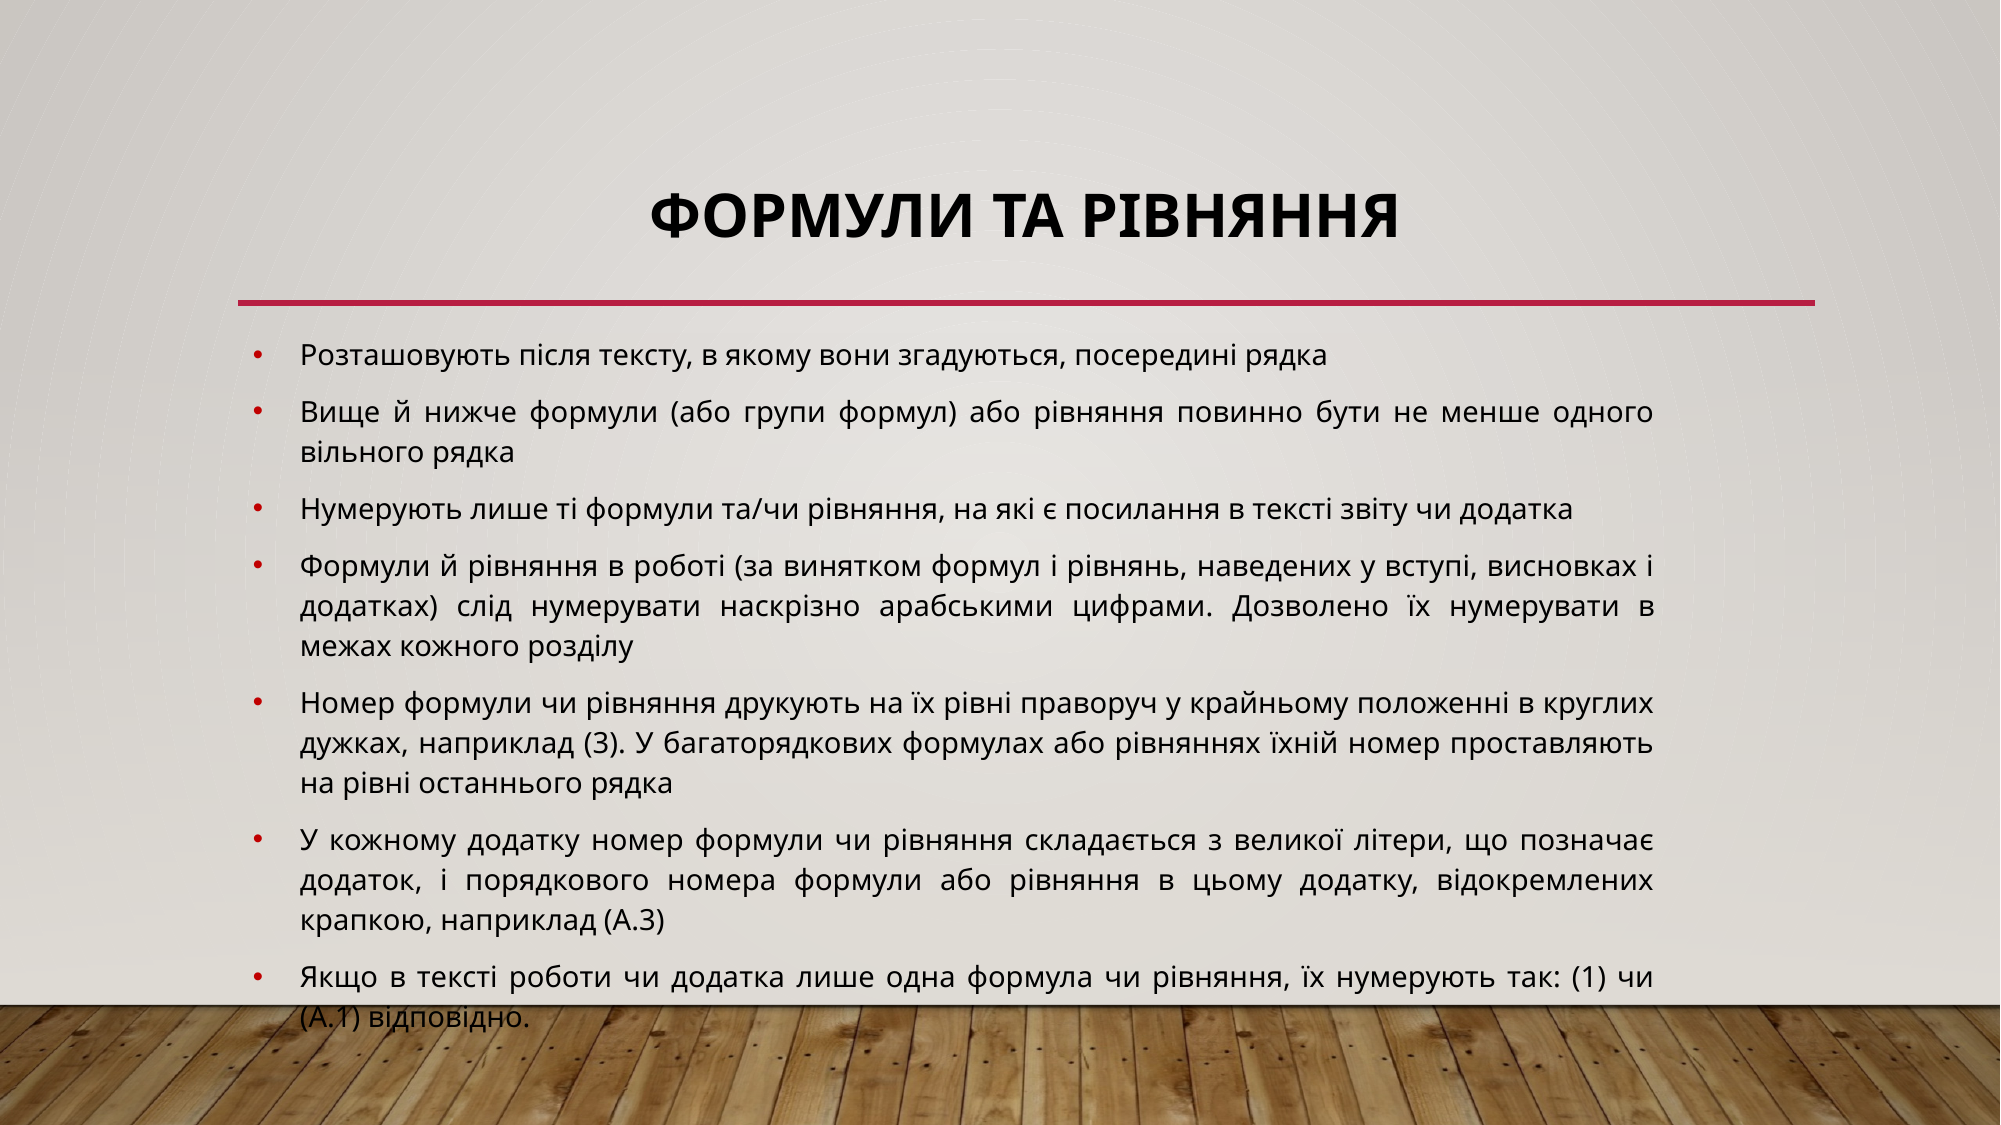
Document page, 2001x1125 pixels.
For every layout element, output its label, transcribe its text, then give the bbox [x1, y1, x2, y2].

text_box Розташовують після тексту, в якому вони згадуються, посередині рядка Вище й нижче формули (або групи формул) або рівняння повинно бути не менше одного вільного рядка Нумерують лише ті формули та/чи рівняння, на які є посилання в тексті звіту чи додатка Формули й рівняння в роботі (за винятком формул і рівнянь, наведених у вступі, висновках і додатках) слід нумерувати наскрізно арабськими цифрами. Дозволено їх нумерувати в межах кожного розділу Номер формули чи рівняння друкують на їх рівні праворуч у крайньому положенні в круглих дужках, наприклад (3). У багаторядкових формулах або рівняннях їхній номер проставляють на рівні останнього рядка У кожному додатку номер формули чи рівняння складається з великої літери, що позначає додаток, і порядкового номера формули або рівняння в цьому додатку, відокремлених крапкою, наприклад (А.3) Якщо в тексті роботи чи додатка лише одна формула чи рівняння, їх нумерують так: (1) чи (А.1) відповідно. [238, 323, 1670, 1041]
picture [0, 1005, 2000, 1125]
title Формули та рівняння [238, 131, 1814, 305]
